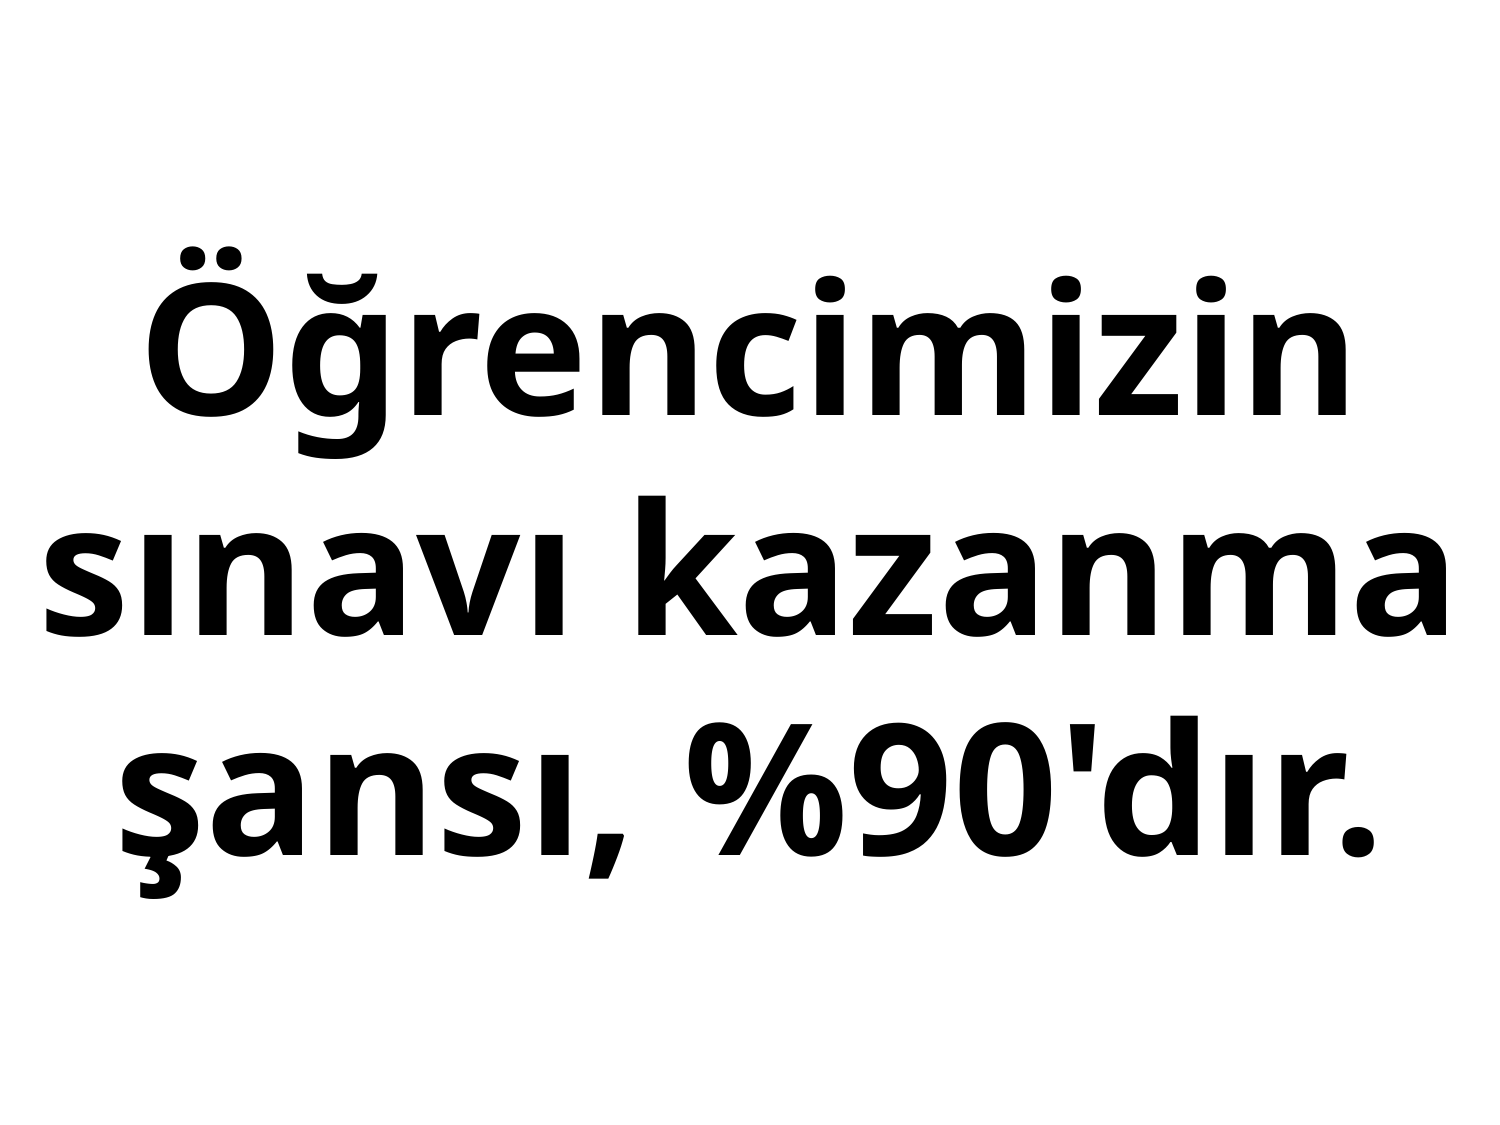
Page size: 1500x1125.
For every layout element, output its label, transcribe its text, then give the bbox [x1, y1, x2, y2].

title Öğrencimizin sınavı kazanma şansı, %90'dır. [0, 35, 1500, 1090]
